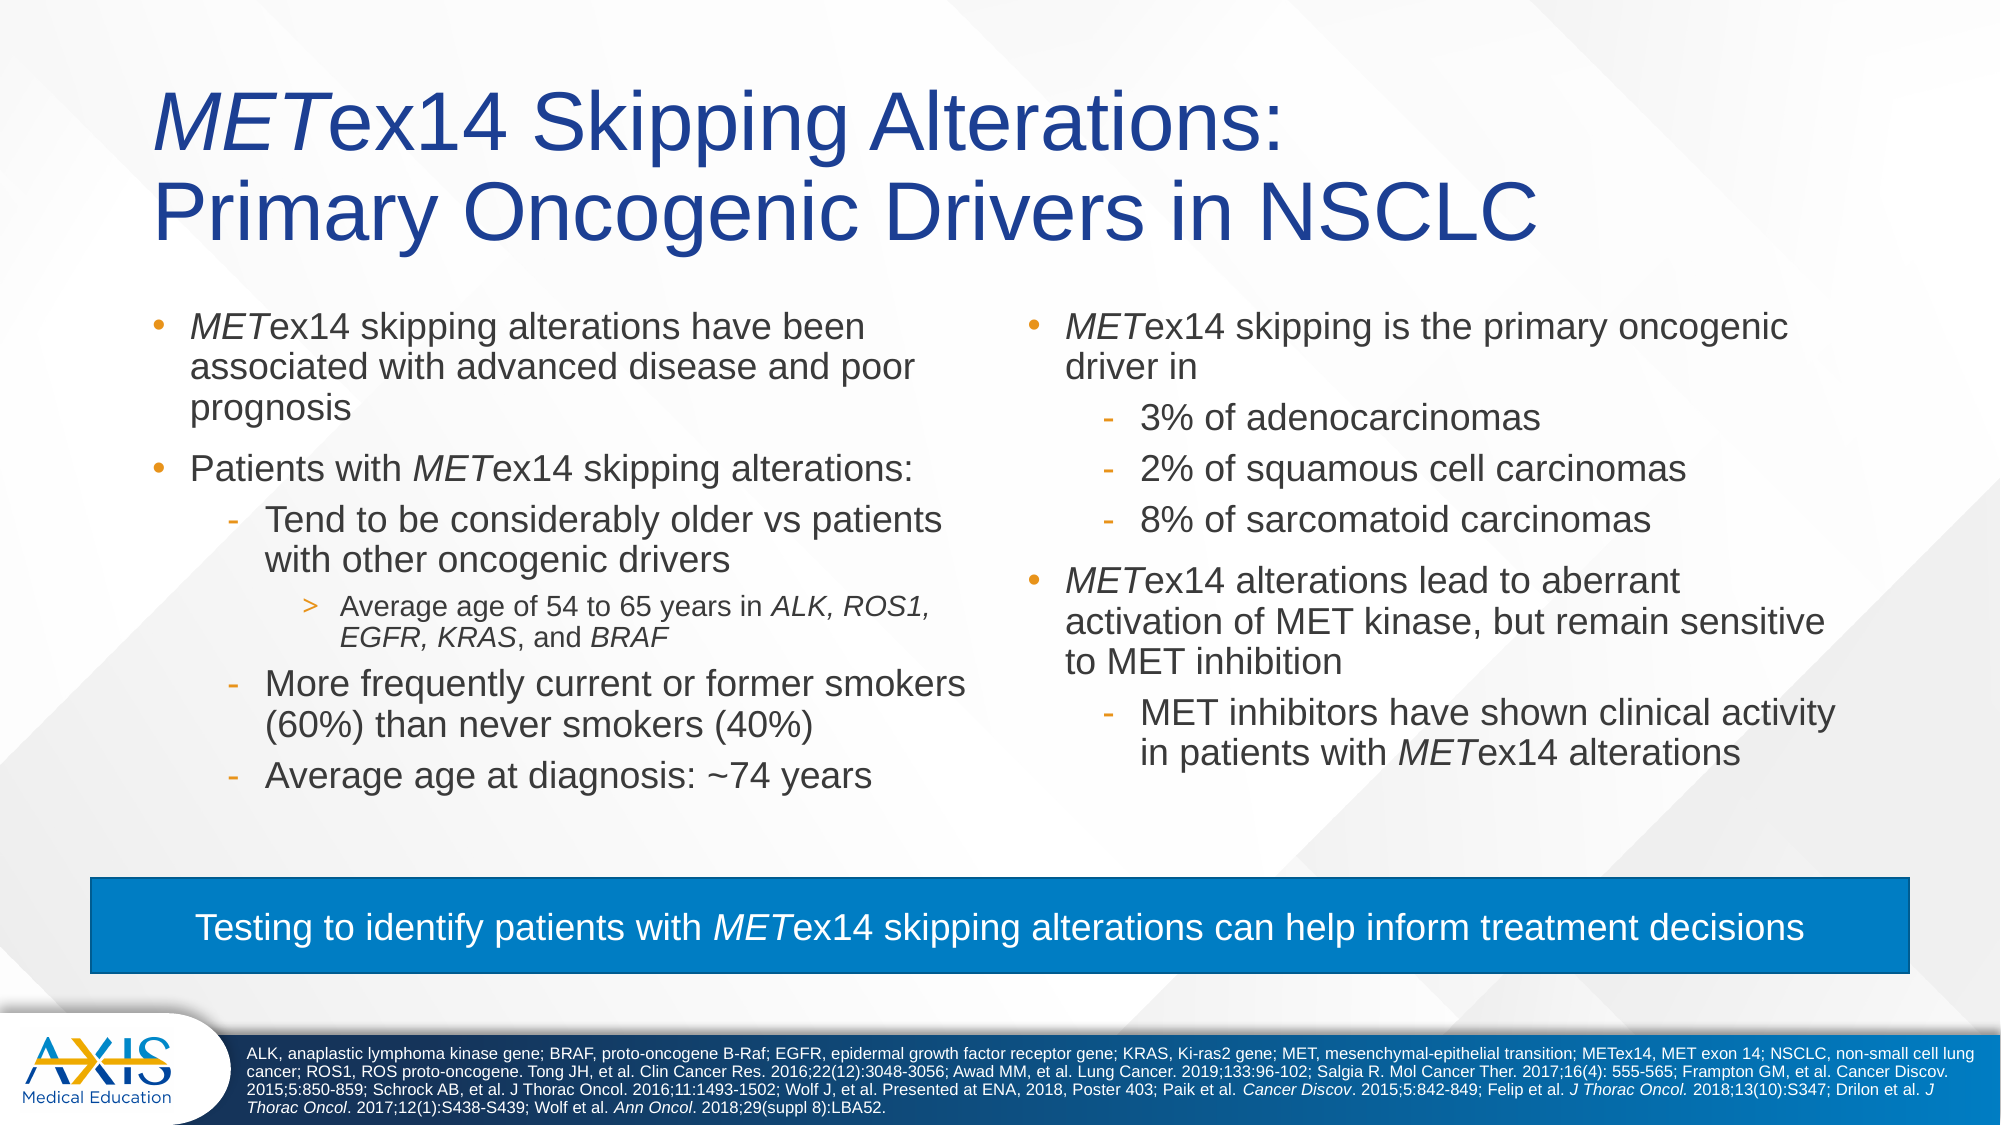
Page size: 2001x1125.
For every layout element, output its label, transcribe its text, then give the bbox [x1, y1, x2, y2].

text_box Testing to identify patients with METex14 skipping alterations can help inform treatment decisions [90, 877, 1910, 974]
list ALK, anaplastic lymphoma kinase gene; BRAF, proto-oncogene B-Raf; EGFR, epidermal growth factor receptor gene; KRAS, Ki-ras2 gene; MET, mesenchymal-epithelial transition; METex14, MET exon 14; NSCLC, non-small cell lung cancer; ROS1, ROS proto-oncogene. Tong JH, et al. Clin Cancer Res. 2016;22(12):3048-3056; Awad MM, et al. Lung Cancer. 2019;133:96-102; Salgia R. Mol Cancer Ther. 2017;16(4): 555-565; Frampton GM, et al. Cancer Discov. 2015;5:850-859; Schrock AB, et al. J Thorac Oncol. 2016;11:1493-1502; Wolf J, et al. Presented at ENA, 2018, Poster 403; Paik et al. Cancer Discov. 2015;5:842-849; Felip et al. J Thorac Oncol. 2018;13(10):S347; Drilon et al. J Thorac Oncol. 2017;12(1):S438-S439; Wolf et al. Ann Oncol. 2018;29(suppl 8):LBA52. [231, 1030, 2000, 1125]
list METex14 skipping is the primary oncogenic driver in 3% of adenocarcinomas 2% of squamous cell carcinomas 8% of sarcomatoid carcinomas METex14 alterations lead to aberrant activation of MET kinase, but remain sensitive to MET inhibition MET inhibitors have shown clinical activity in patients with METex14 alterations [1012, 299, 1863, 850]
list METex14 skipping alterations have been associated with advanced disease and poor prognosis Patients with METex14 skipping alterations: Tend to be considerably older vs patients with other oncogenic drivers Average age of 54 to 65 years in ALK, ROS1, EGFR, KRAS, and BRAF More frequently current or former smokers (60%) than never smokers (40%) Average age at diagnosis: ~74 years [137, 299, 988, 827]
picture [20, 1027, 174, 1113]
title METex14 Skipping Alterations: Primary Oncogenic Drivers in NSCLC [137, 59, 1863, 278]
